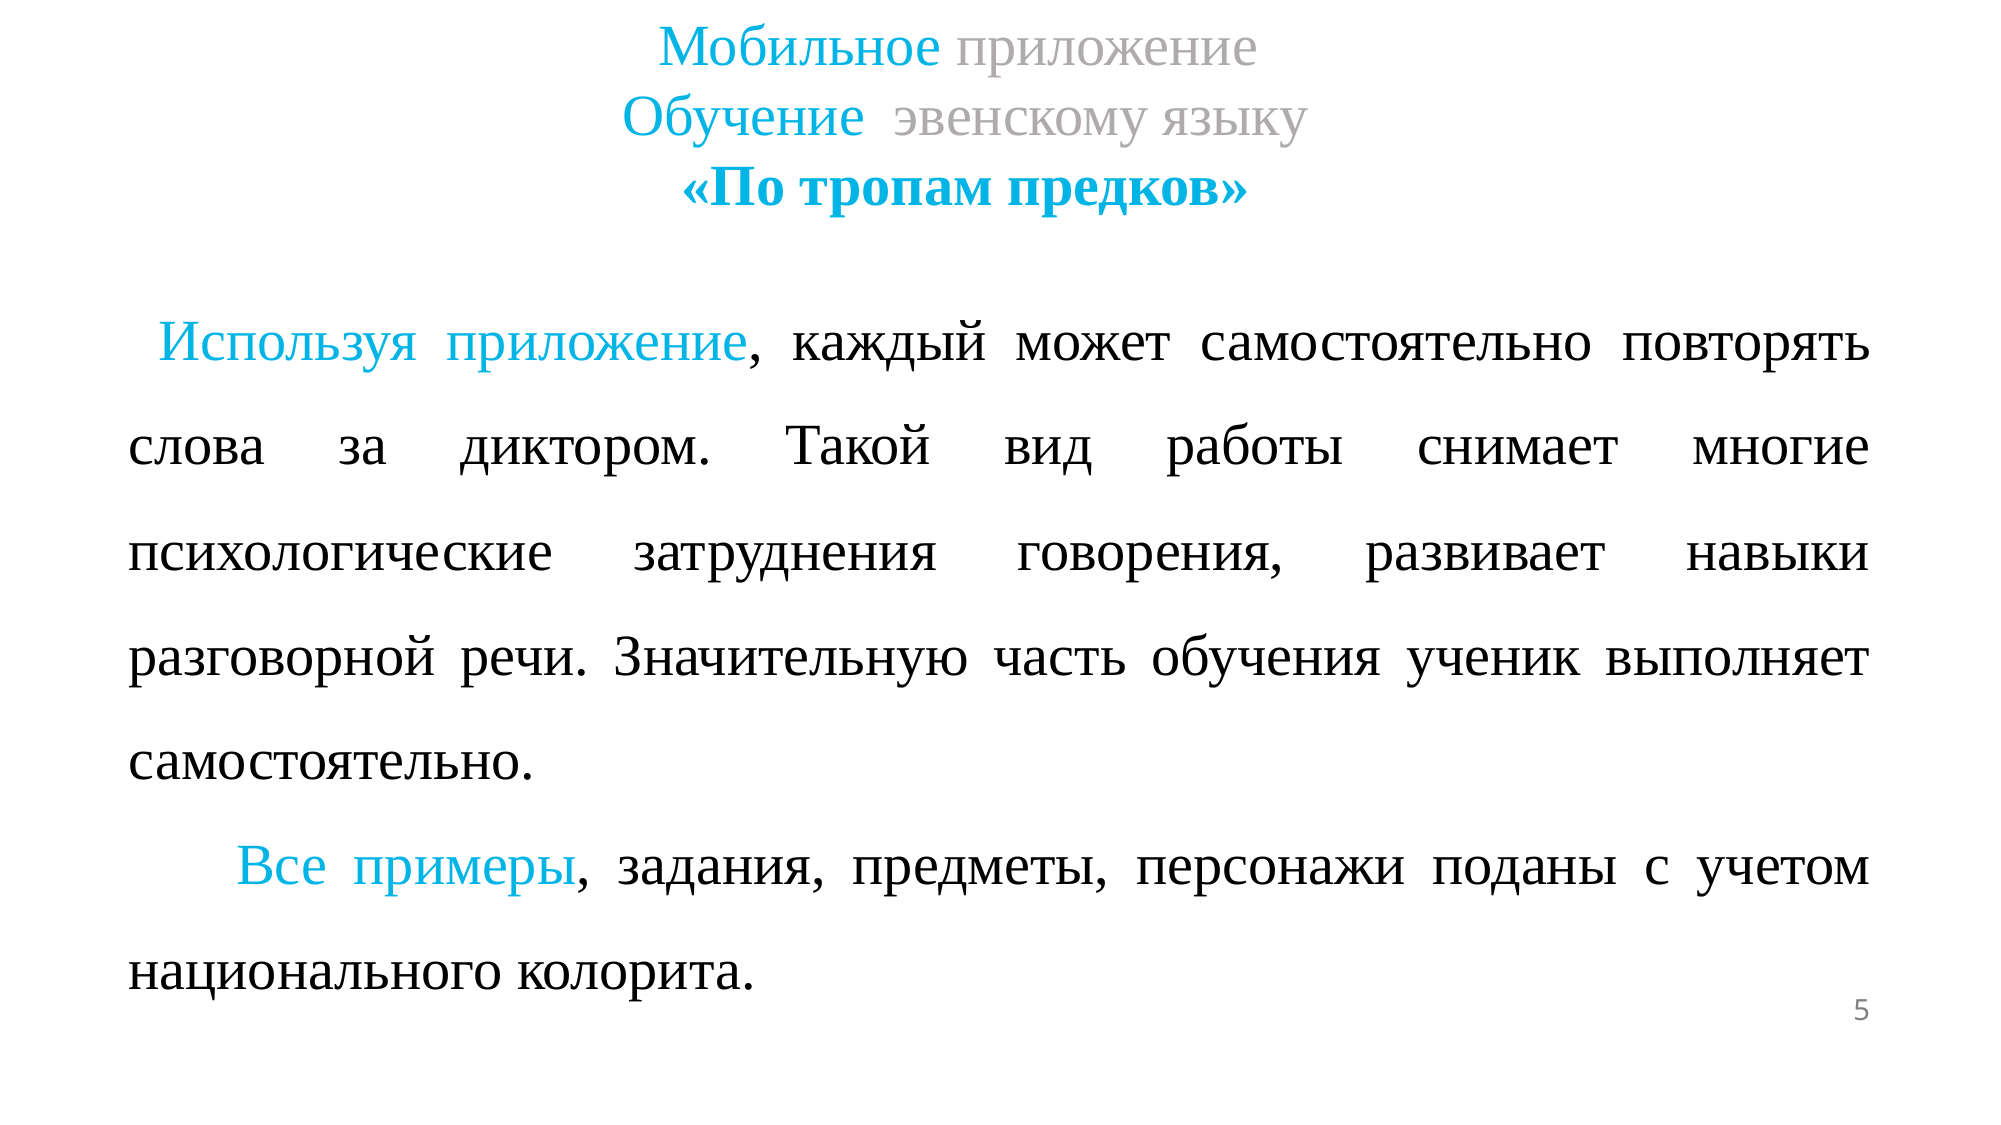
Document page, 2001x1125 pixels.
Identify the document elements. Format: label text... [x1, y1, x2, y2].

text_box Используя приложение, каждый может самостоятельно повторять слова за диктором. Такой вид работы снимает многие психологические затруднения говорения, развивает навыки разговорной речи. Значительную часть обучения ученик выполняет самостоятельно. Все примеры, задания, предметы, персонажи поданы с учетом национального колорита. [113, 259, 1886, 1009]
text_box 5 [1838, 984, 1886, 1034]
text_box Мобильное приложение Обучение эвенскому языку «По тропам предков» [465, 0, 1466, 225]
